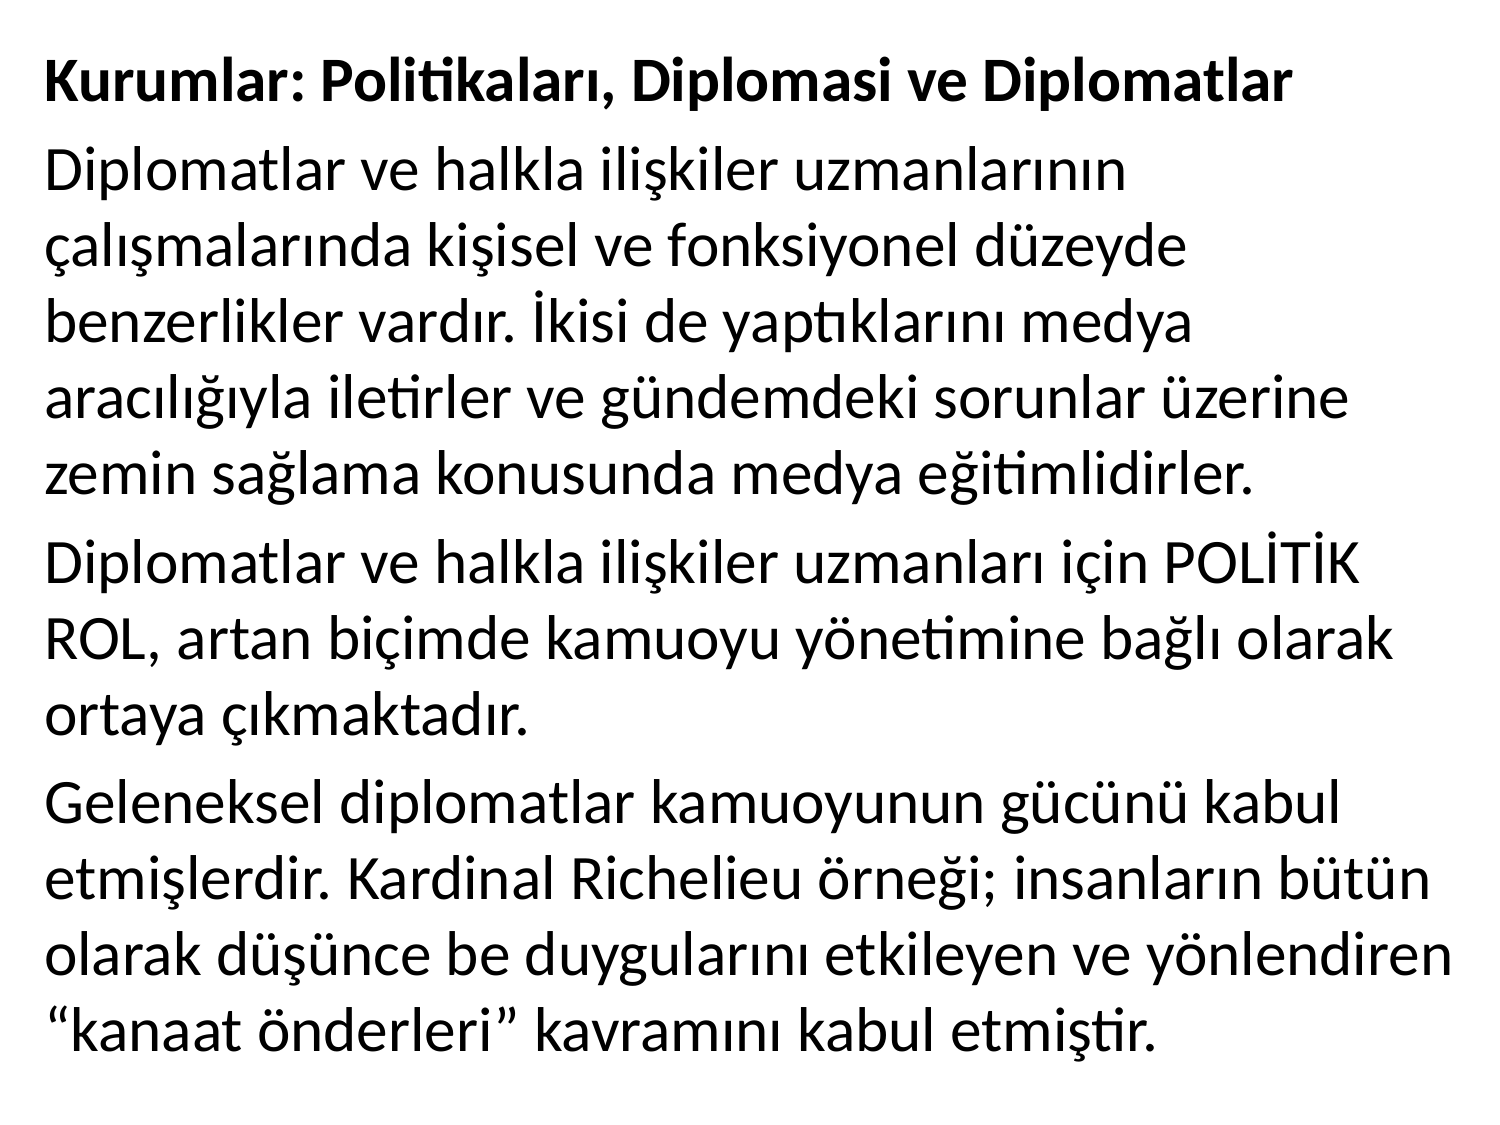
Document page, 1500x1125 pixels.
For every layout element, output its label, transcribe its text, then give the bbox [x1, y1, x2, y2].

list Kurumlar: Politikaları, Diplomasi ve Diplomatlar Diplomatlar ve halkla ilişkiler uzmanlarının çalışmalarında kişisel ve fonksiyonel düzeyde benzerlikler vardır. İkisi de yaptıklarını medya aracılığıyla iletirler ve gündemdeki sorunlar üzerine zemin sağlama konusunda medya eğitimlidirler. Diplomatlar ve halkla ilişkiler uzmanları için POLİTİK ROL, artan biçimde kamuoyu yönetimine bağlı olarak ortaya çıkmaktadır. Geleneksel diplomatlar kamuoyunun gücünü kabul etmişlerdir. Kardinal Richelieu örneği; insanların bütün olarak düşünce be duygularını etkileyen ve yönlendiren “kanaat önderleri” kavramını kabul etmiştir. [29, 30, 1471, 1094]
